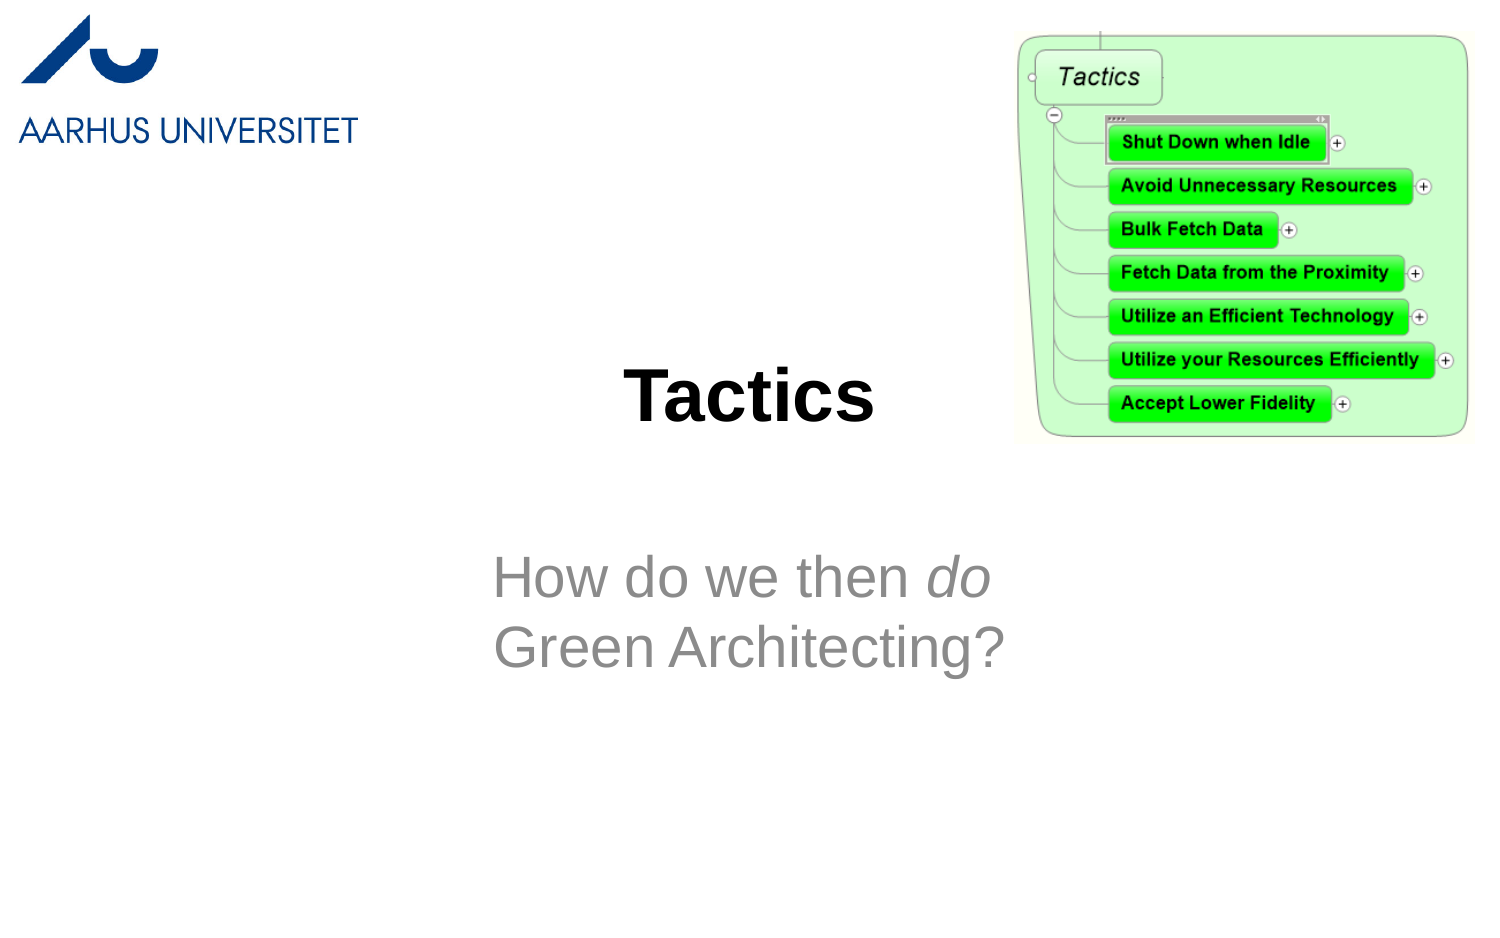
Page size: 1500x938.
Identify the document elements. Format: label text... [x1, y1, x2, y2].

title Tactics [112, 291, 1388, 493]
picture [1013, 30, 1476, 444]
subtitle How do we then do Green Architecting? [225, 531, 1275, 771]
picture [14, 9, 358, 146]
